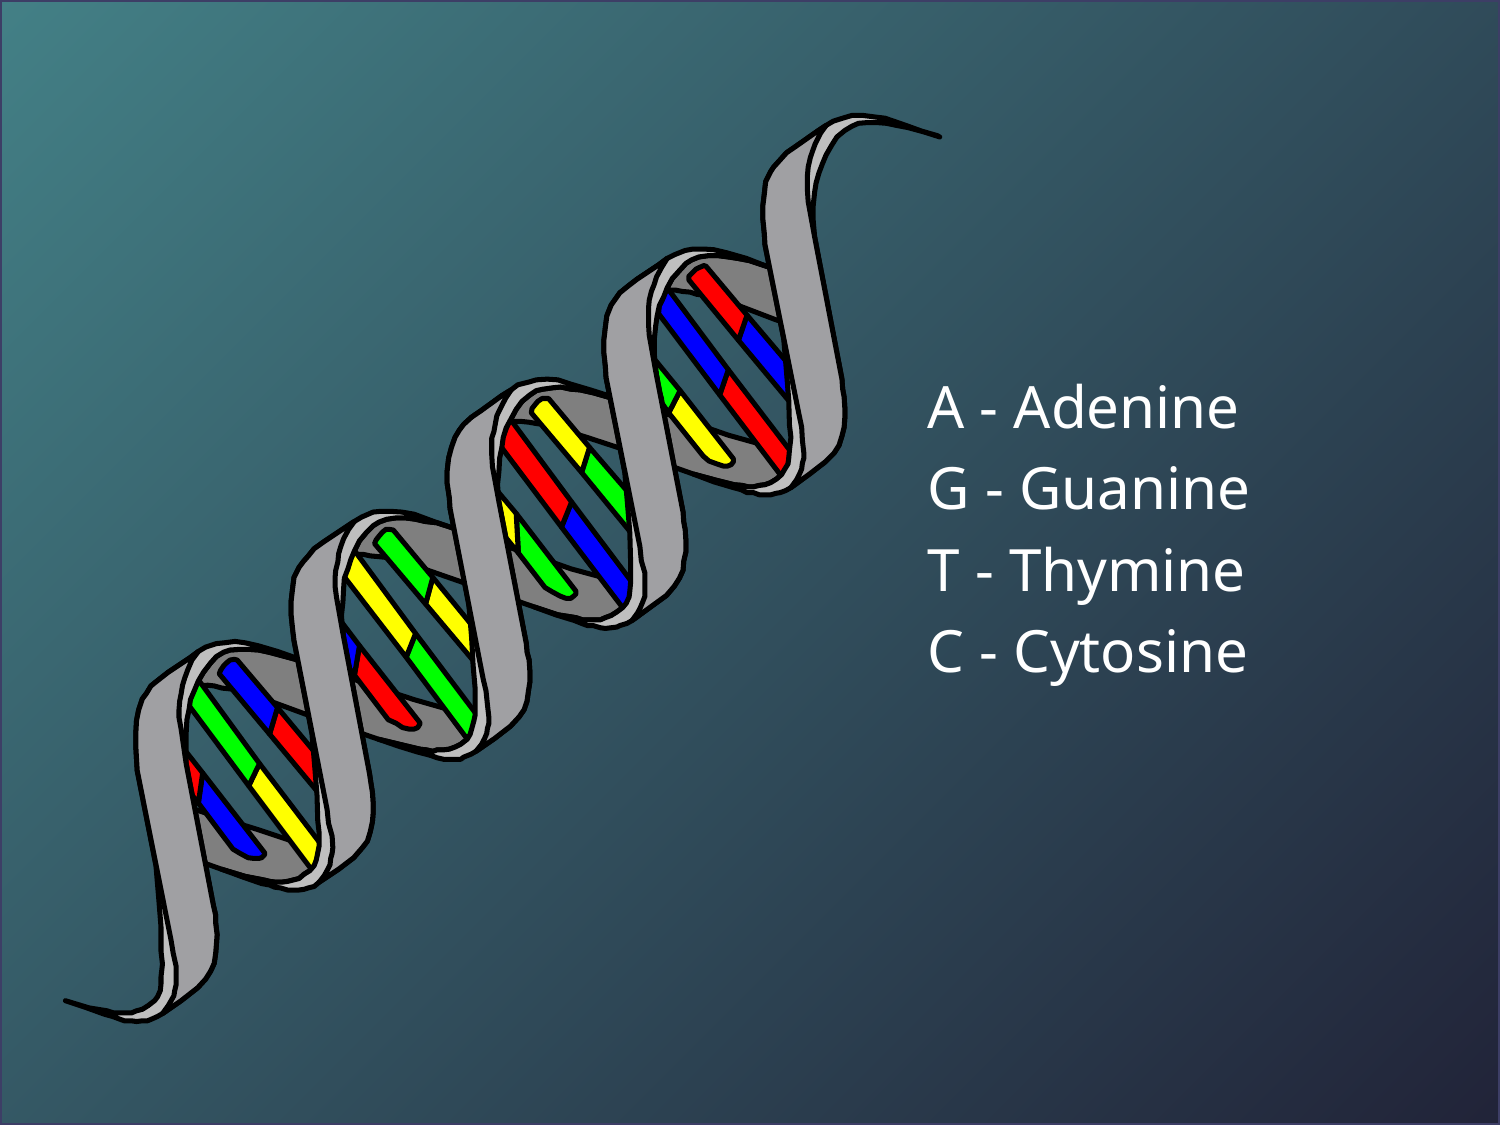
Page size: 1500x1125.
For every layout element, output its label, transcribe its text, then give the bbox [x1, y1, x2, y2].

text_box A - Adenine G - Guanine T - Thymine C - Cytosine [948, 362, 1388, 1000]
picture [62, 112, 944, 1026]
